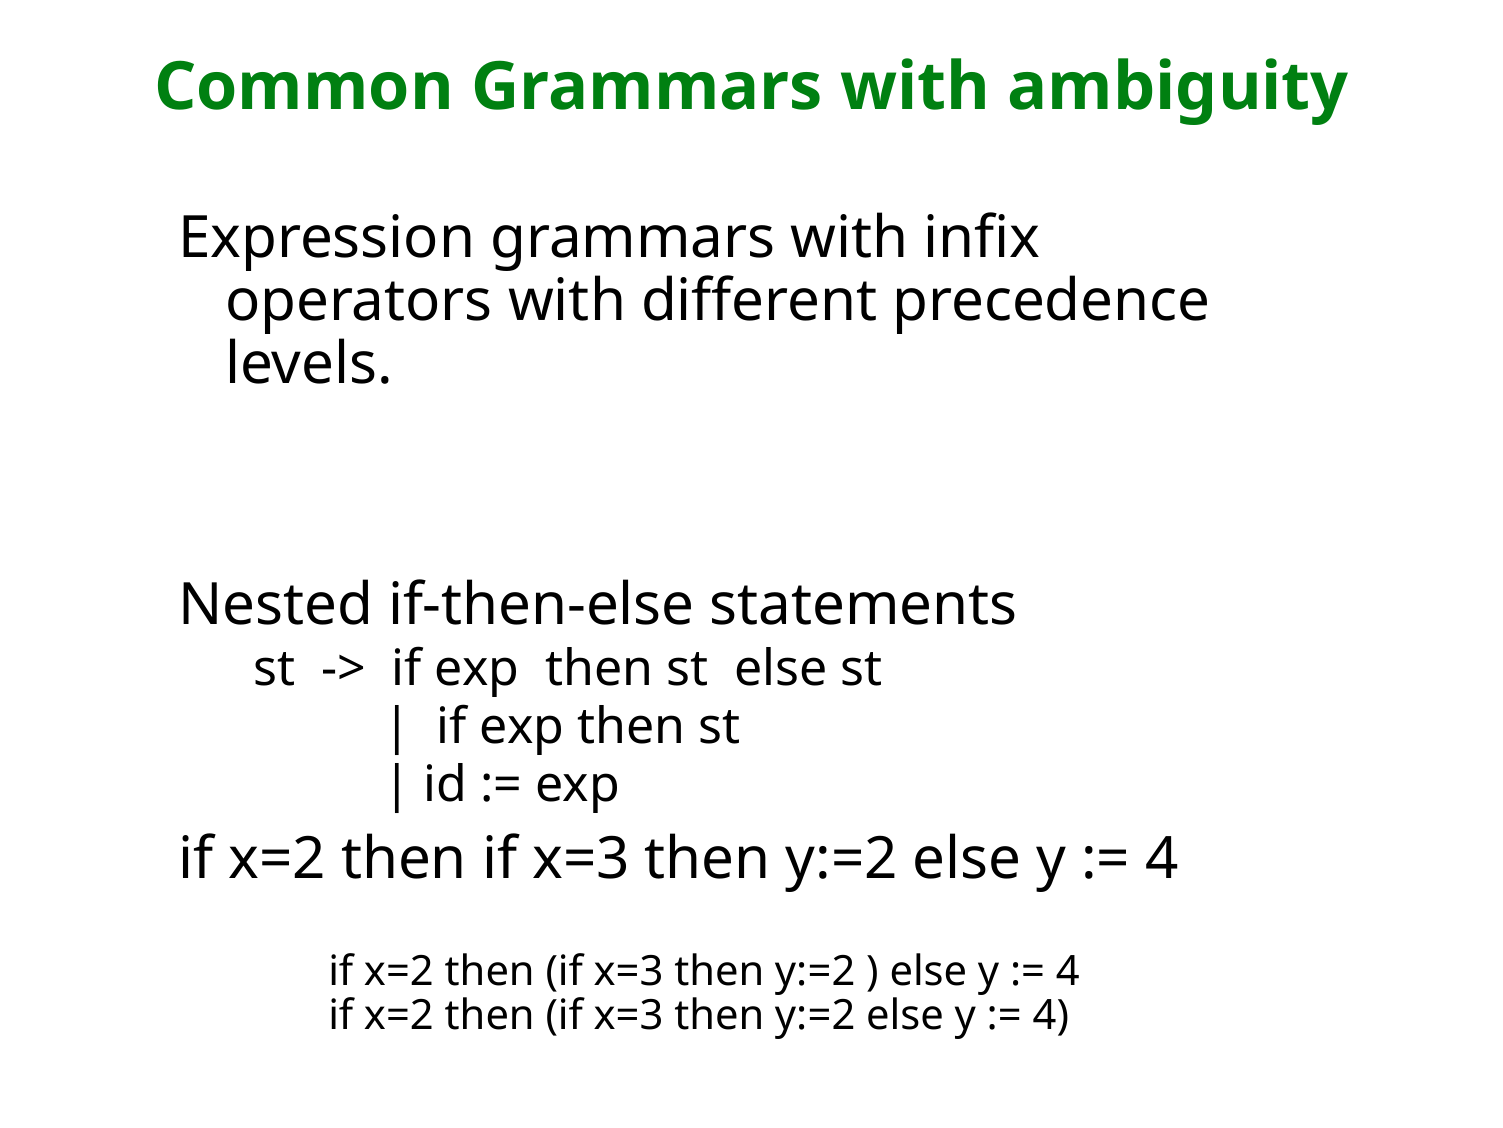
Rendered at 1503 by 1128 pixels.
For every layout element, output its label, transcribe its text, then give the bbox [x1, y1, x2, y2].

title Common Grammars with ambiguity [140, 49, 1364, 130]
list Expression grammars with infix operators with different precedence levels. Nested if-then-else statements st -> if exp then st else st | if exp then st | id := exp if x=2 then if x=3 then y:=2 else y := 4 if x=2 then (if x=3 then y:=2 ) else y := 4 if x=2 then (if x=3 then y:=2 else y := 4) [161, 198, 1341, 990]
